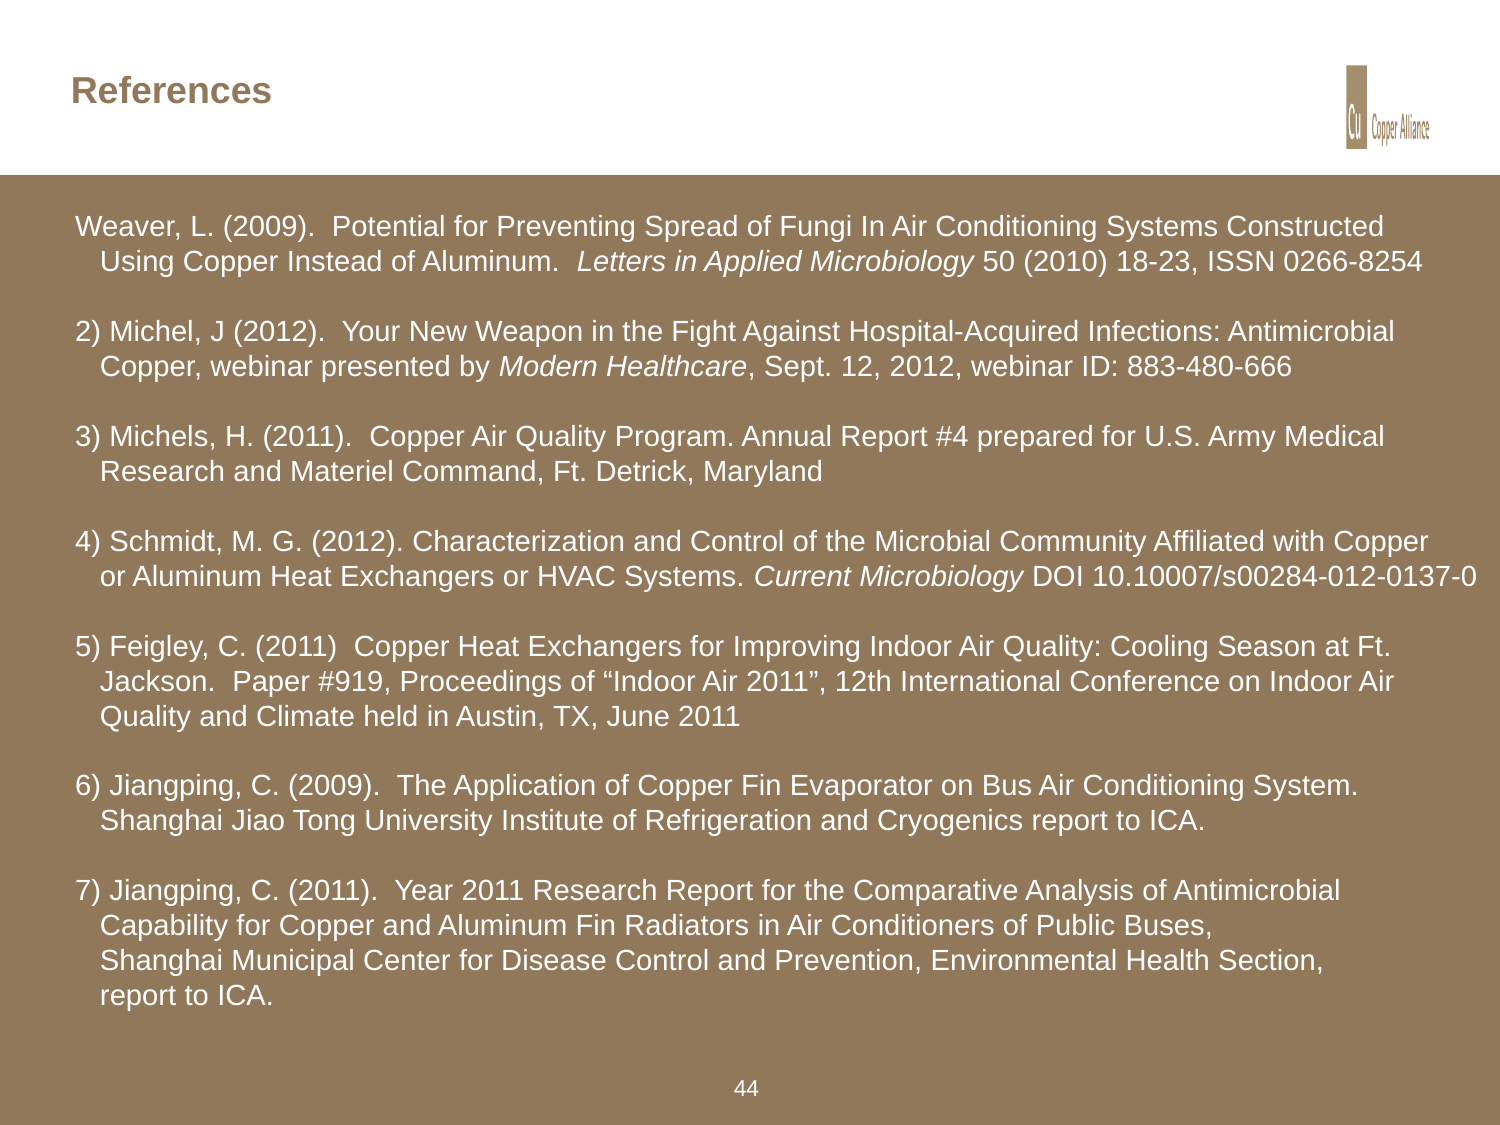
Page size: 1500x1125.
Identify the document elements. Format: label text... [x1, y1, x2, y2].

text_box [0, 174, 1500, 1125]
text_box References [70, 66, 1247, 199]
text_box Weaver, L. (2009). Potential for Preventing Spread of Fungi In Air Conditioning Systems Constructed Using Copper Instead of Aluminum. Letters in Applied Microbiology 50 (2010) 18-23, ISSN 0266-8254 2) Michel, J (2012). Your New Weapon in the Fight Against Hospital-Acquired Infections: Antimicrobial Copper, webinar presented by Modern Healthcare, Sept. 12, 2012, webinar ID: 883-480-666 3) Michels, H. (2011). Copper Air Quality Program. Annual Report #4 prepared for U.S. Army Medical Research and Materiel Command, Ft. Detrick, Maryland 4) Schmidt, M. G. (2012). Characterization and Control of the Microbial Community Affiliated with Copper or Aluminum Heat Exchangers or HVAC Systems. Current Microbiology DOI 10.10007/s00284-012-0137-0 5) Feigley, C. (2011) Copper Heat Exchangers for Improving Indoor Air Quality: Cooling Season at Ft. Jackson. Paper #919, Proceedings of “Indoor Air 2011”, 12th International Conference on Indoor Air Quality and Climate held in Austin, TX, June 2011 6) Jiangping, C. (2009). The Application of Copper Fin Evaporator on Bus Air Conditioning System. Shanghai Jiao Tong University Institute of Refrigeration and Cryogenics report to ICA. 7) Jiangping, C. (2011). Year 2011 Research Report for the Comparative Analysis of Antimicrobial Capability for Copper and Aluminum Fin Radiators in Air Conditioners of Public Buses, Shanghai Municipal Center for Disease Control and Prevention, Environmental Health Section, report to ICA. [60, 199, 1500, 1072]
text_box 44 [719, 1065, 775, 1108]
